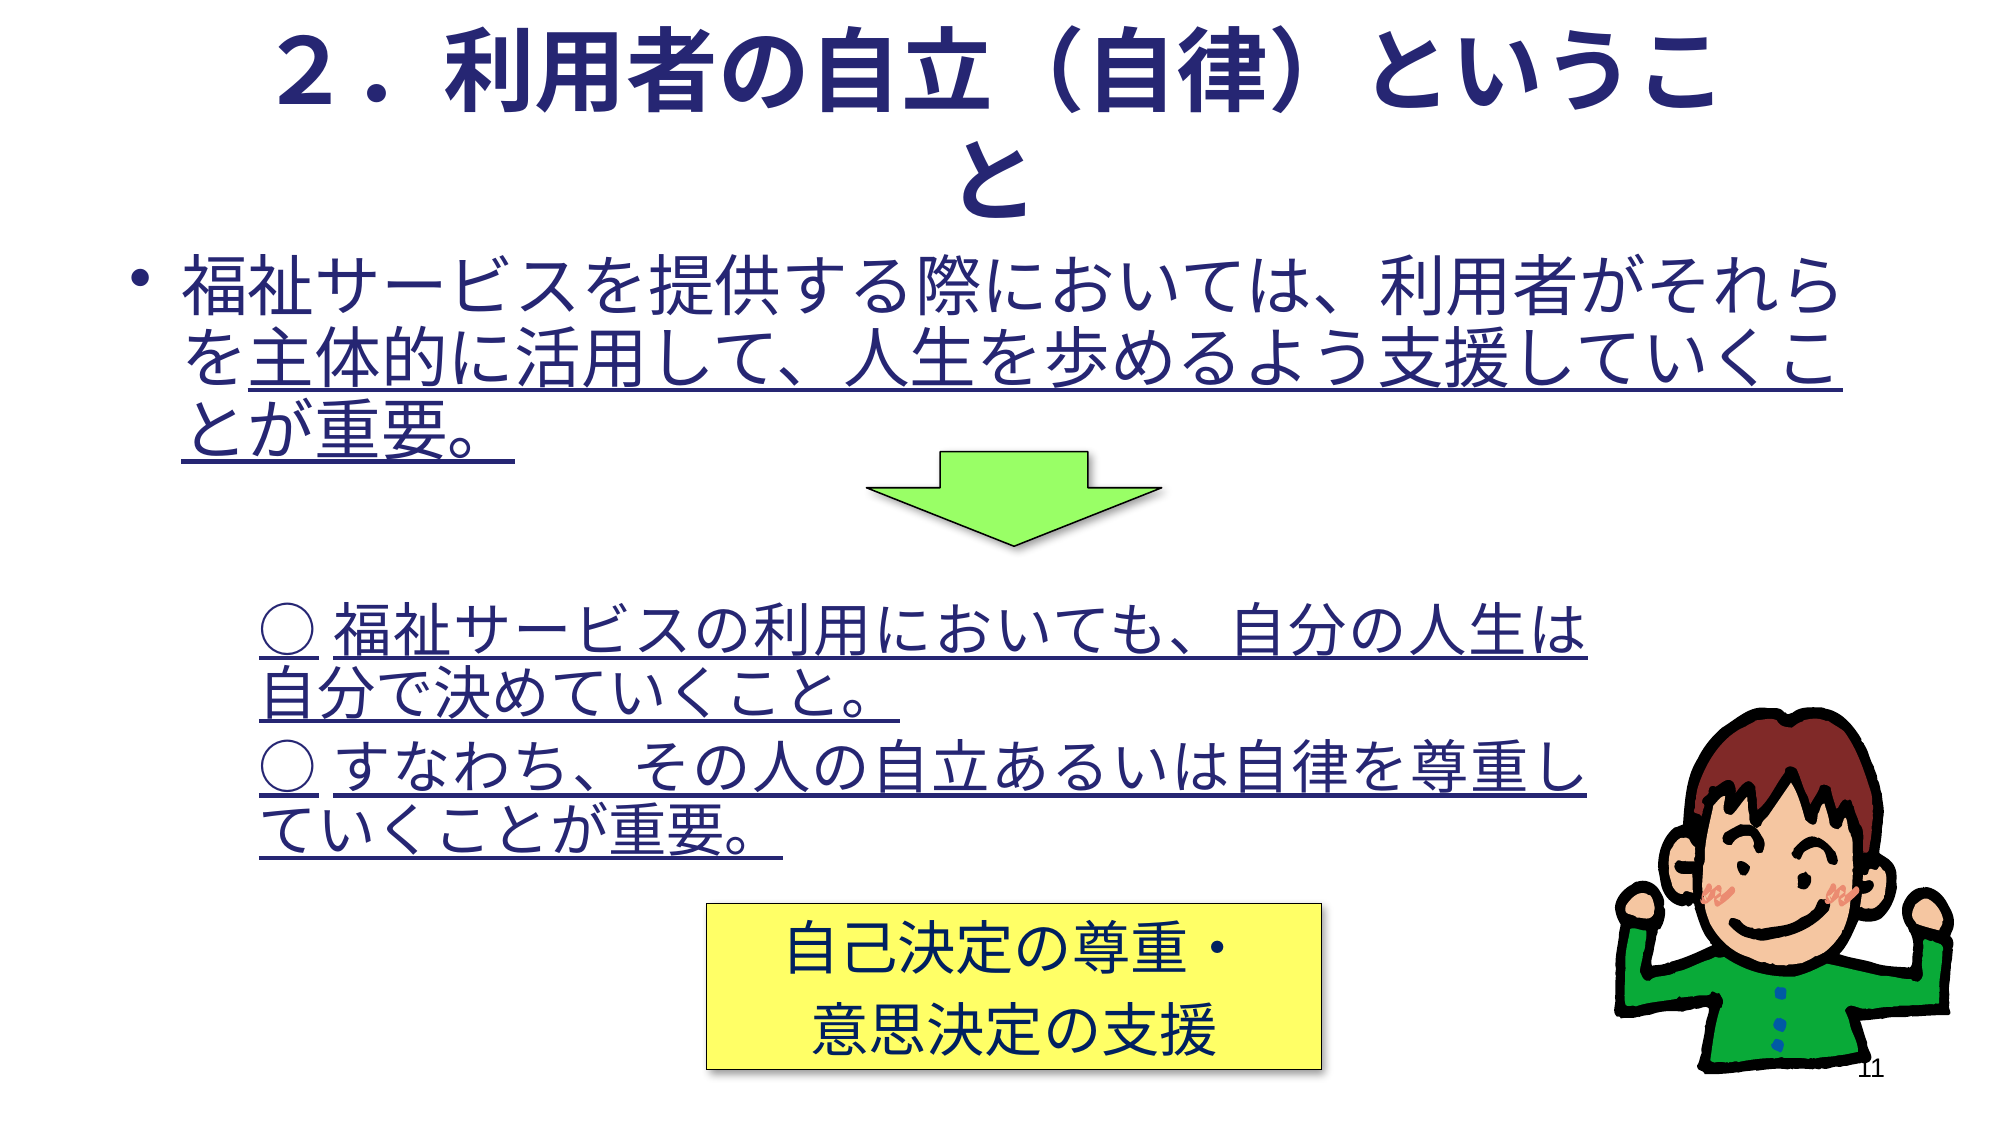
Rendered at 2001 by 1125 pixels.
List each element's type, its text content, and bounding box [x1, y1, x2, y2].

text_box ○福祉サービスの利用においても、自分の人生は自分で決めていくこと。 ○すなわち、その人の自立あるいは自律を尊重していくことが重要。 [244, 593, 1603, 866]
text_box [866, 451, 1162, 547]
picture [1613, 706, 1955, 1075]
text_box ２．利用者の自立（自律）ということ [225, 63, 1762, 182]
list 福祉サービスを提供する際においては、利用者がそれらを主体的に活用して、人生を歩めるよう支援していくことが重要。 [113, 245, 1915, 416]
slide_number 11 [1433, 1042, 1901, 1103]
text_box 自己決定の尊重・ 意思決定の支援 [706, 903, 1322, 1070]
